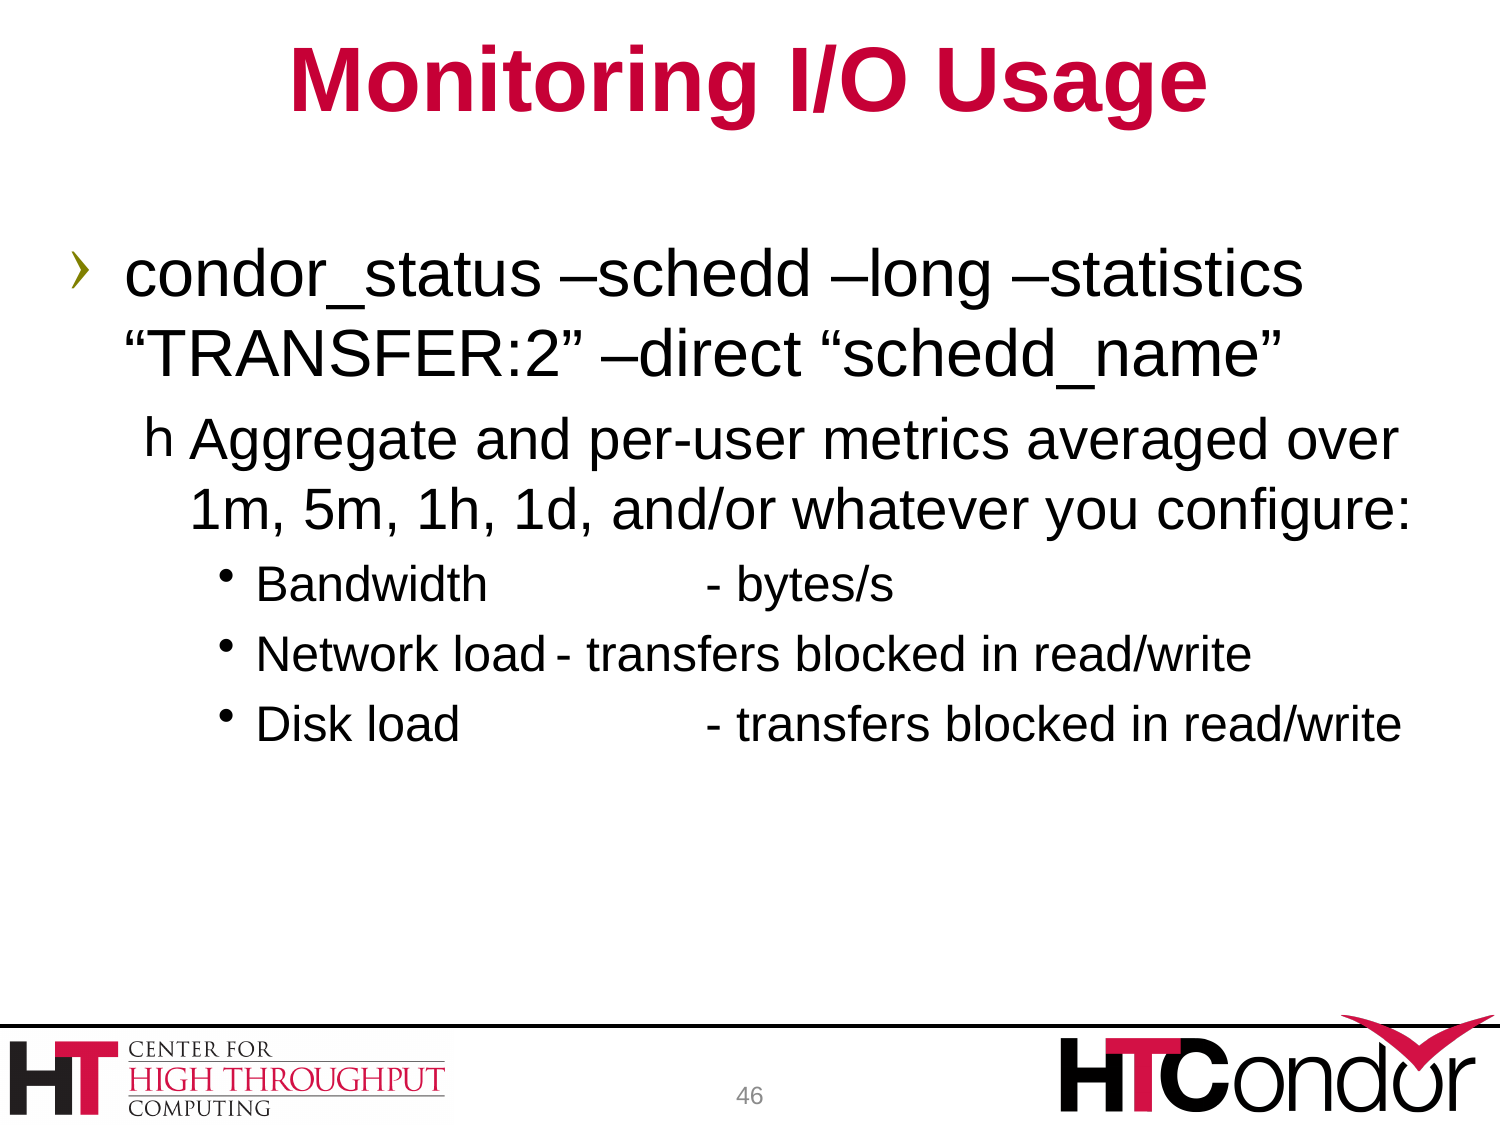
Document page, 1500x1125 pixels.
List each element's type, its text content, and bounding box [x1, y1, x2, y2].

list condor_status –schedd –long –statistics “TRANSFER:2” –direct “schedd_name” Aggregate and per-user metrics averaged over 1m, 5m, 1h, 1d, and/or whatever you configure: Bandwidth - bytes/s Network load - transfers blocked in read/write Disk load - transfers blocked in read/write [52, 222, 1431, 916]
picture [1055, 1014, 1500, 1119]
slide_number 46 [575, 1065, 925, 1125]
title Monitoring I/O Usage [0, 0, 1500, 150]
picture [0, 1029, 454, 1125]
